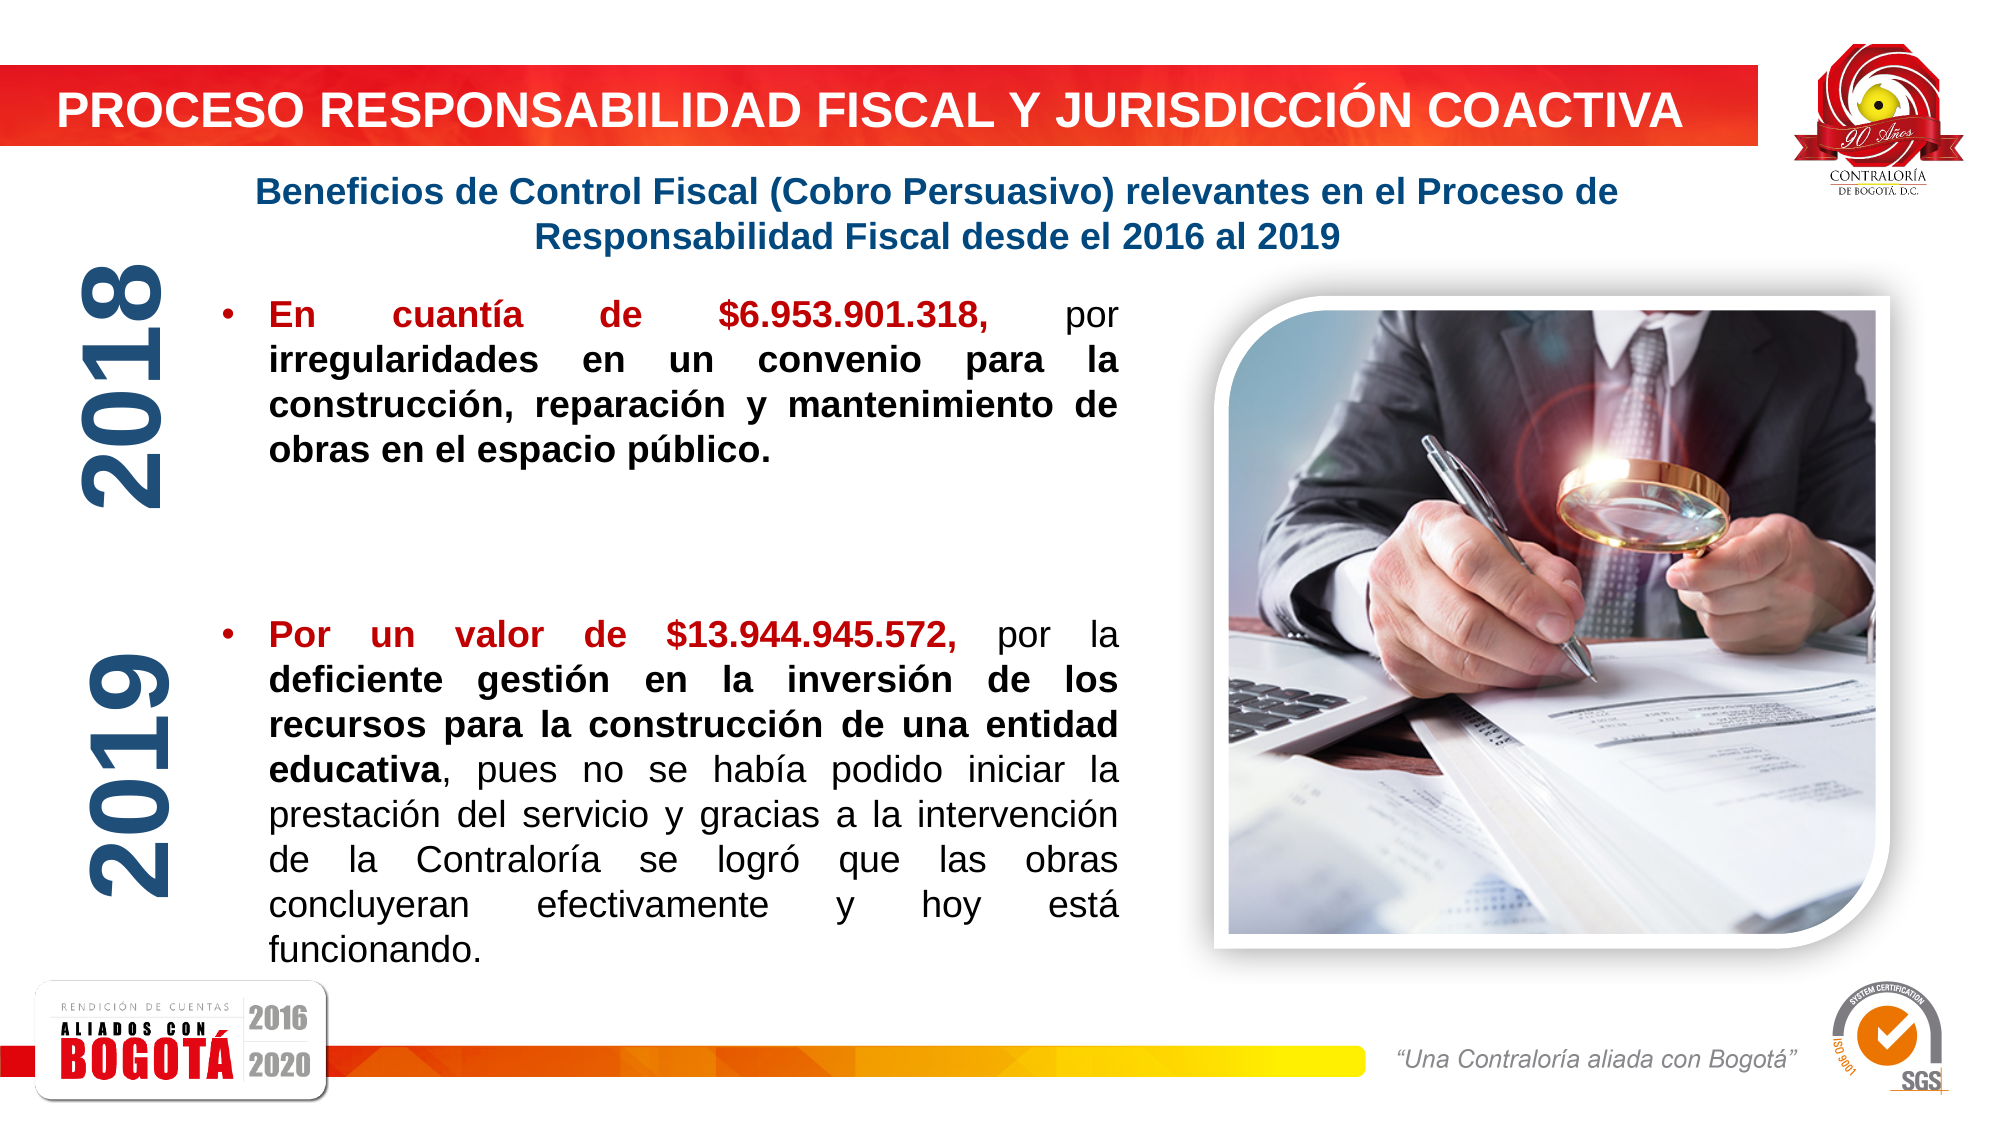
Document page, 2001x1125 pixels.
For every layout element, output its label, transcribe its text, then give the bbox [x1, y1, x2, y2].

text_box En cuantía de $6.953.901.318, por irregularidades en un convenio para la construcción, reparación y mantenimiento de obras en el espacio público. Por un valor de $13.944.945.572, por la deficiente gestión en la inversión de los recursos para la construcción de una entidad educativa, pues no se había podido iniciar la prestación del servicio y gracias a la intervención de la Contraloría se logró que las obras concluyeran efectivamente y hoy está funcionando. [206, 283, 1134, 978]
text_box 2018 [41, 247, 191, 528]
picture [0, 0, 2001, 1125]
text_box 2019 [48, 636, 198, 917]
text_box Beneficios de Control Fiscal (Cobro Persuasivo) relevantes en el Proceso de Responsabilidad Fiscal desde el 2016 al 2019 [140, 160, 1735, 265]
